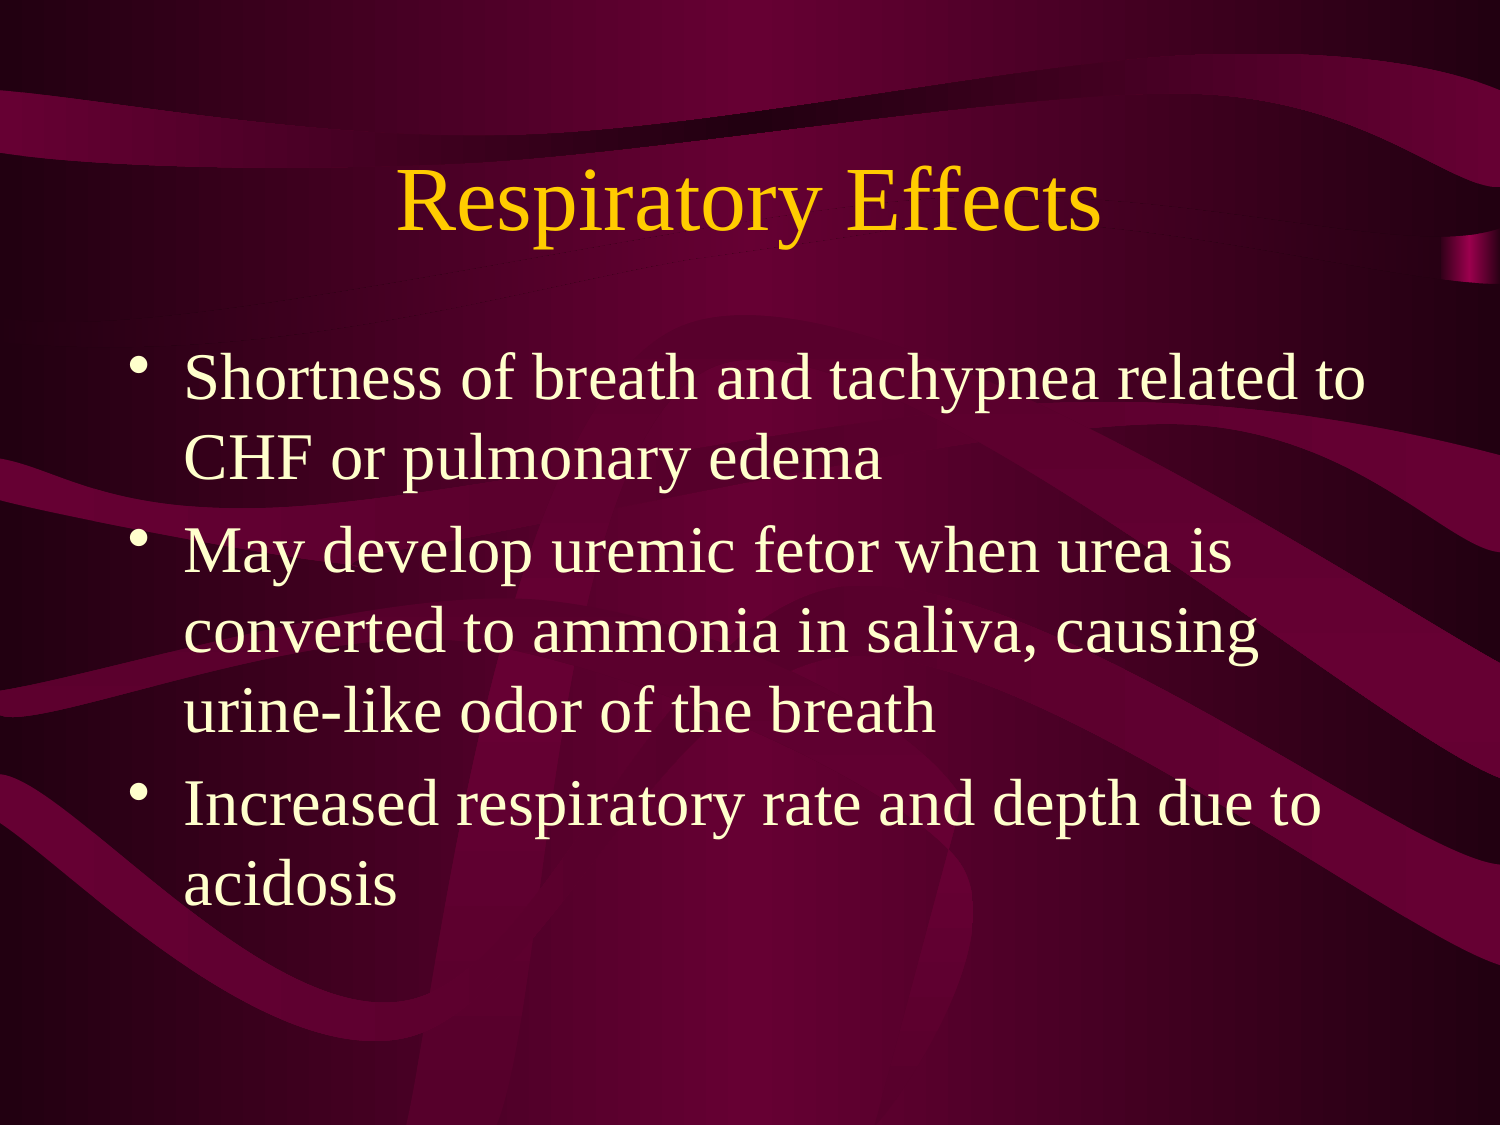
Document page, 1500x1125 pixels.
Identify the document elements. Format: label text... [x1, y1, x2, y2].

list Shortness of breath and tachypnea related to CHF or pulmonary edema May develop uremic fetor when urea is converted to ammonia in saliva, causing urine-like odor of the breath Increased respiratory rate and depth due to acidosis [112, 324, 1388, 1000]
title Respiratory Effects [112, 99, 1388, 288]
